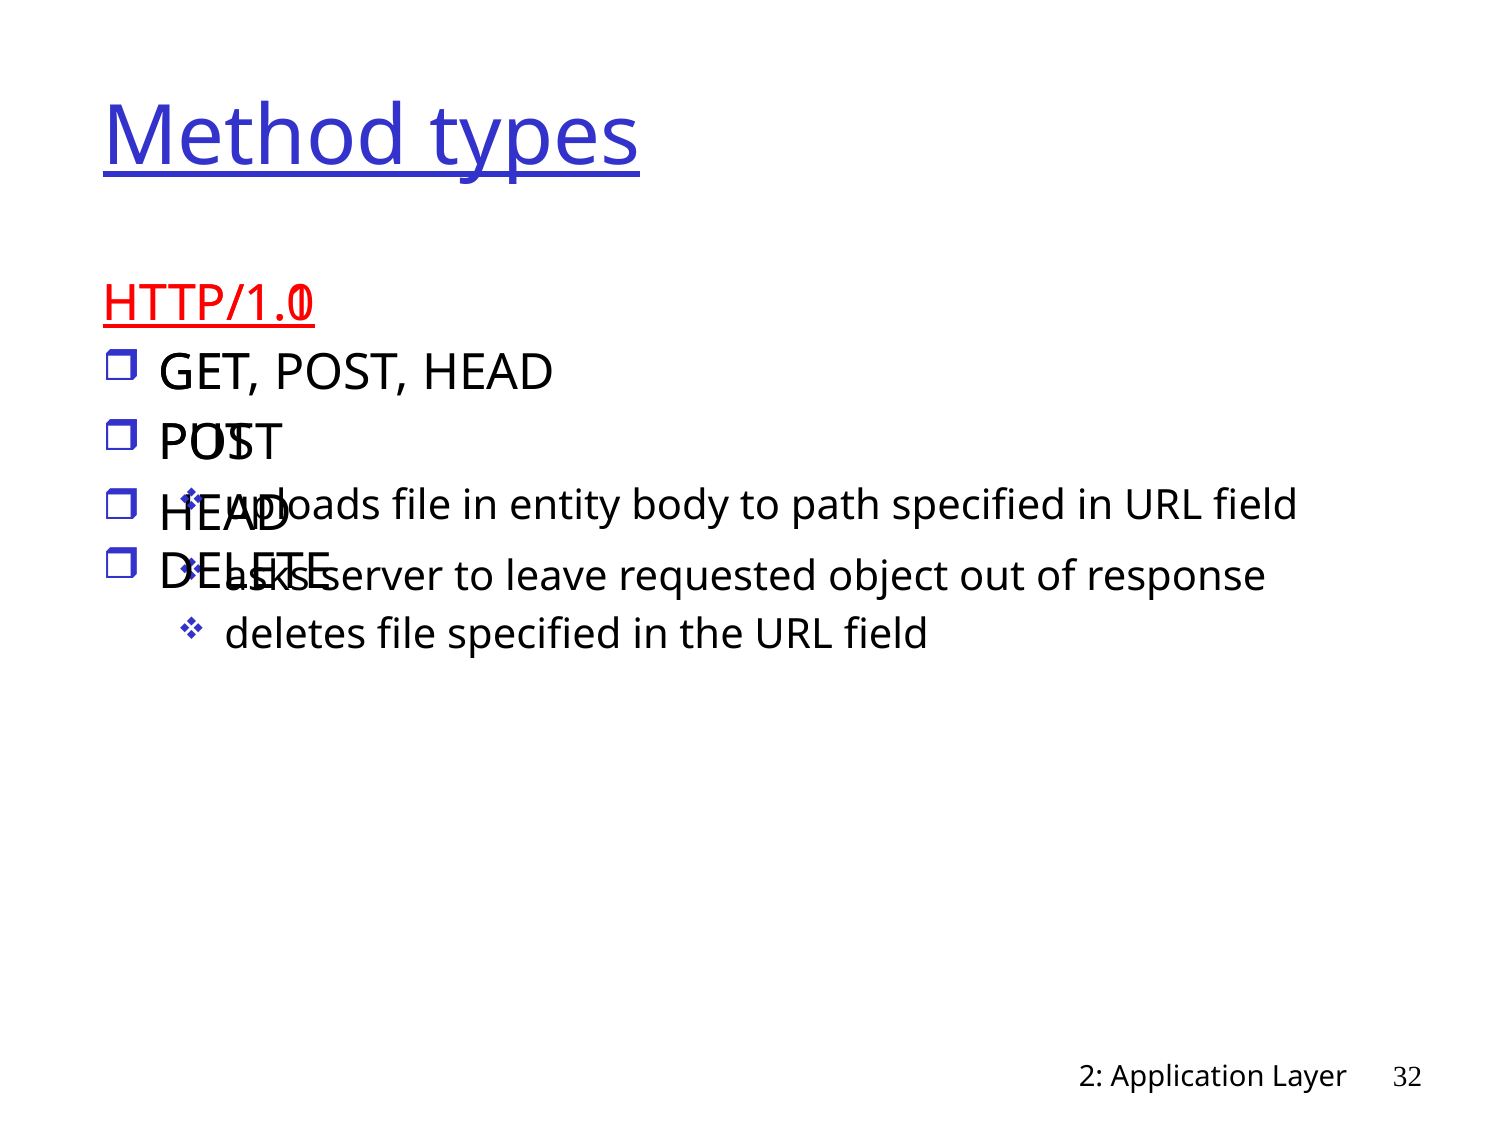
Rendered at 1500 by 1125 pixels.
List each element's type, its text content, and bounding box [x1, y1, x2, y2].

slide_number 32 [1362, 1049, 1438, 1125]
footer 2: Application Layer [887, 1049, 1362, 1125]
title Method types [87, 37, 1363, 226]
list HTTP/1.1 GET, POST, HEAD PUT uploads file in entity body to path specified in URL field DELETE deletes file specified in the URL field [87, 262, 1363, 1026]
